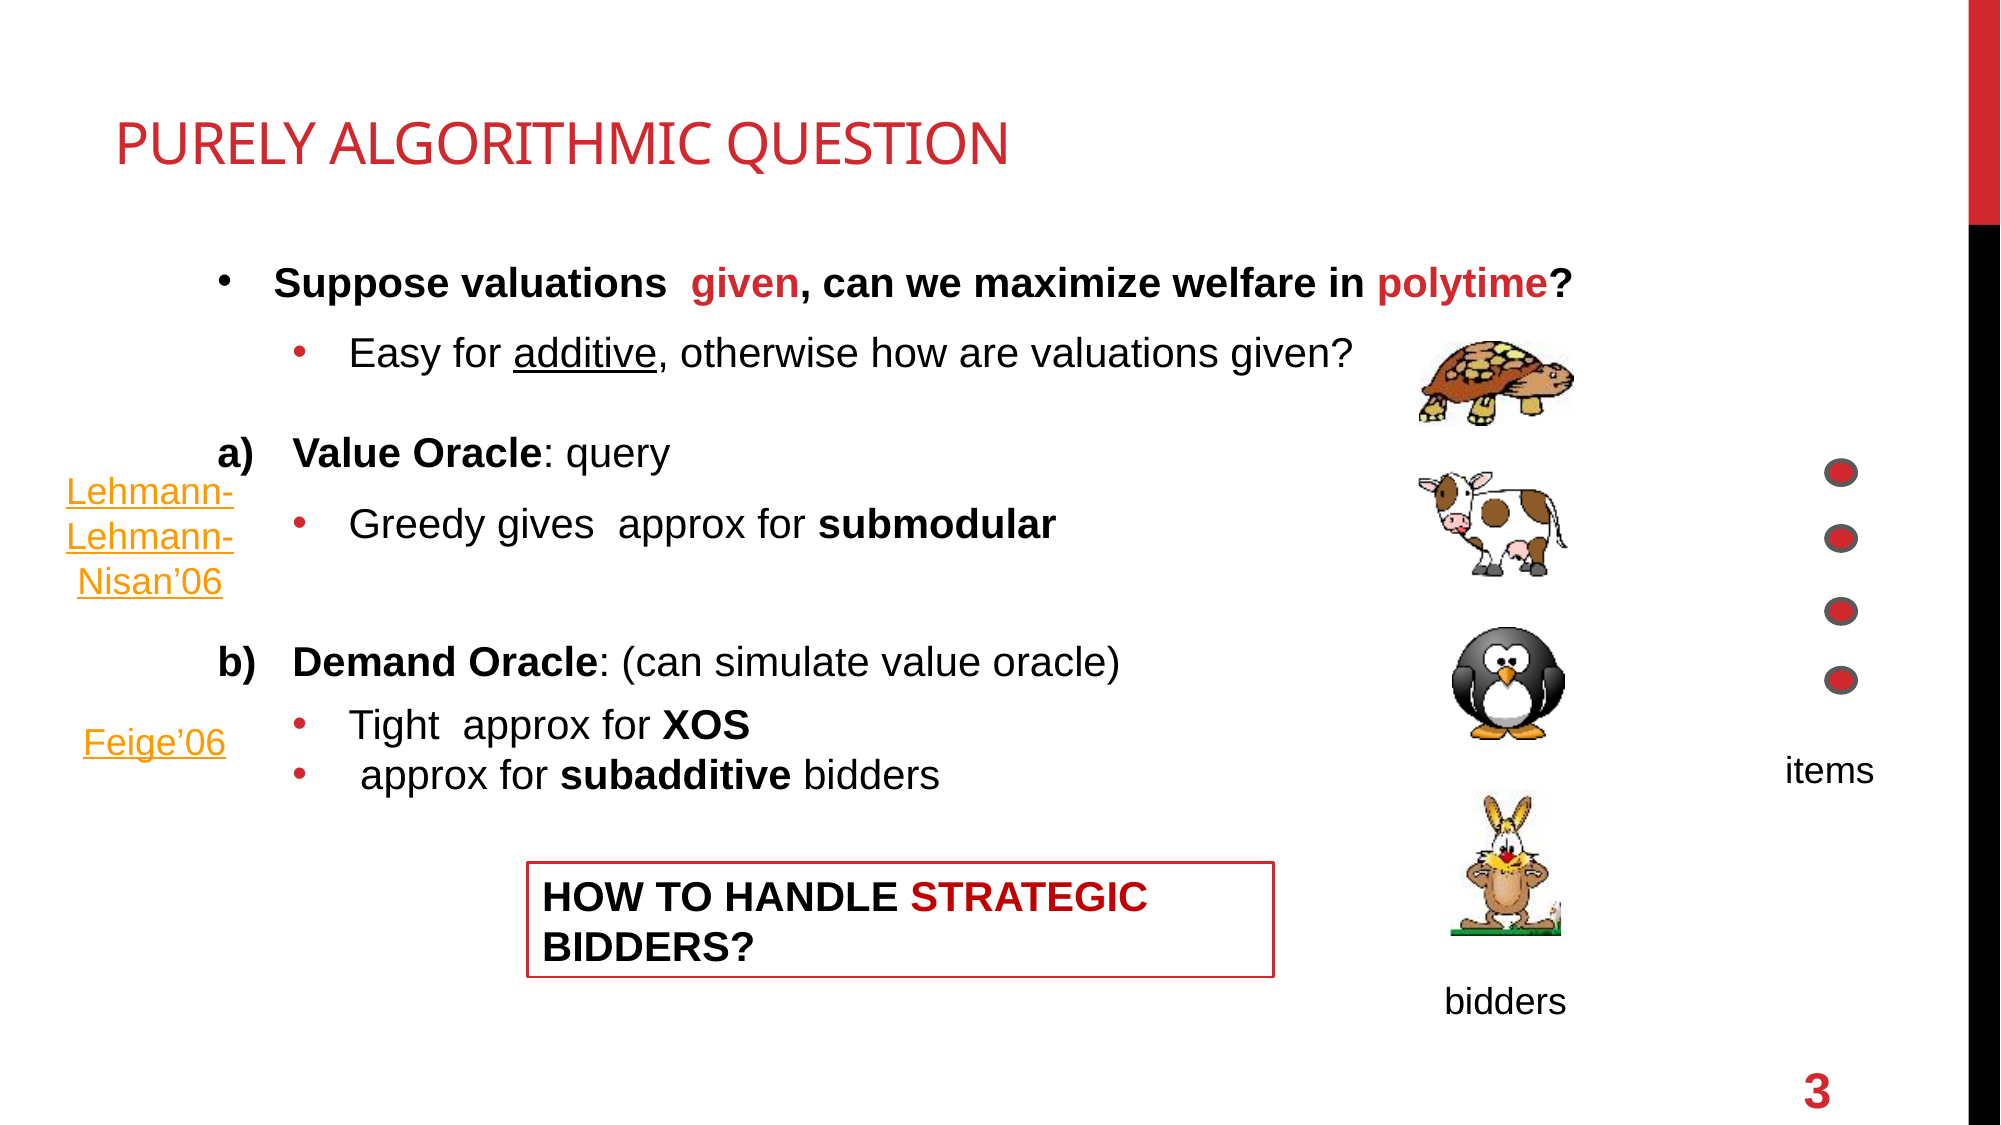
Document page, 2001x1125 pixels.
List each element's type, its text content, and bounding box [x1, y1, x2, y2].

slide_number 3 [1788, 1058, 1944, 1119]
text_box How to Handle Strategic Bidders? [527, 862, 1274, 977]
picture [1448, 788, 1562, 937]
text_box [1824, 596, 1858, 626]
text_box [1824, 524, 1858, 553]
text_box [1824, 665, 1858, 695]
picture [1415, 469, 1572, 580]
text_box Feige’06 [68, 710, 242, 771]
picture [1418, 340, 1575, 427]
text_box [1824, 458, 1858, 488]
text_box Purely Algorithmic Question [99, 11, 1729, 184]
picture [1451, 626, 1565, 741]
text_box Lehmann- Lehmann- Nisan’06 [51, 459, 250, 610]
